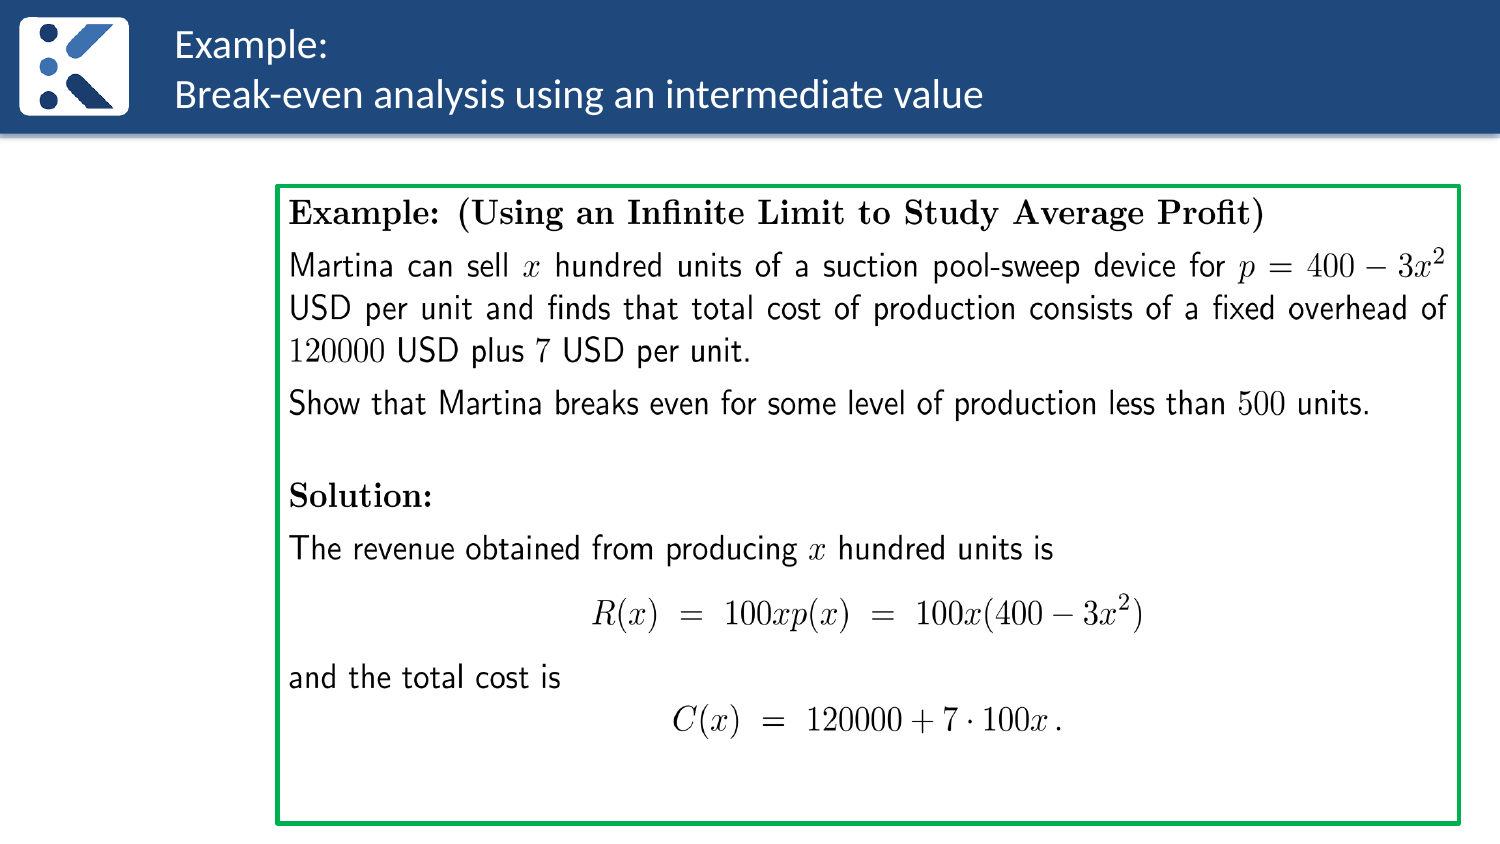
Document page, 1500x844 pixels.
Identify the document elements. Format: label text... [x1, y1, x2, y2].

picture [288, 197, 1448, 739]
text_box [275, 184, 1461, 826]
picture [27, 18, 122, 115]
title Example: Break-even analysis using an intermediate value [159, 8, 1483, 126]
